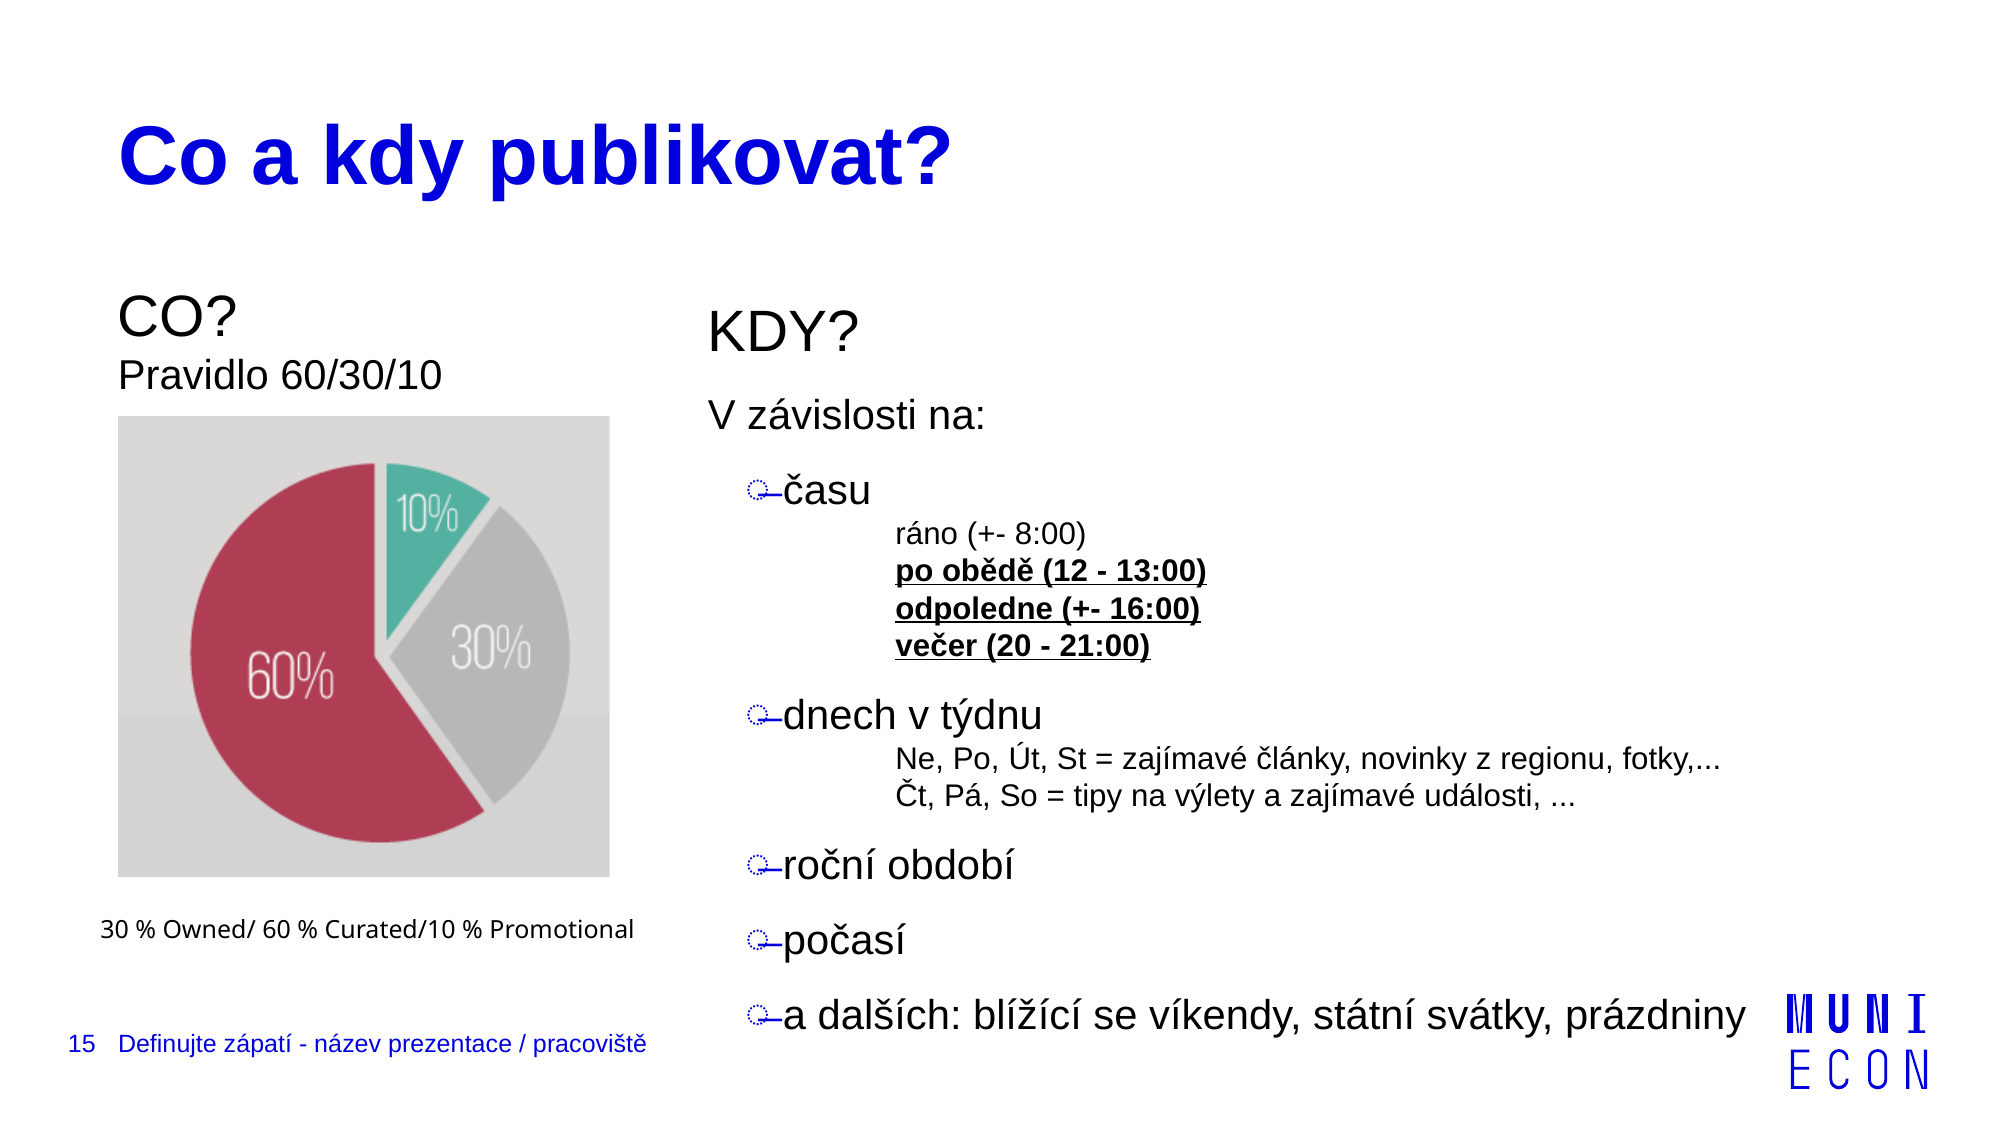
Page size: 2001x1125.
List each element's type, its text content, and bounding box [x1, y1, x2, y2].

title Co a kdy publikovat? [118, 118, 1883, 193]
list CO? Pravidlo 60/30/10 [117, 278, 707, 918]
slide_number 15 [67, 1021, 110, 1063]
footer Definujte zápatí - název prezentace / pracoviště [118, 1021, 1418, 1063]
list KDY? V závislosti na: času ráno (+- 8:00) po obědě (12 - 13:00) odpoledne (+- 16:00) večer (20 - 21:00) dnech v týdnu Ne, Po, Út, St = zajímavé články, novinky z regionu, fotky,... Čt, Pá, So = tipy na výlety a zajímavé události, ... roční období počasí a dalších: blížící se víkendy, státní svátky, prázdniny [707, 258, 1868, 938]
picture [117, 416, 610, 877]
text_box 30 % Owned/ 60 % Curated/10 % Promotional [85, 905, 651, 951]
